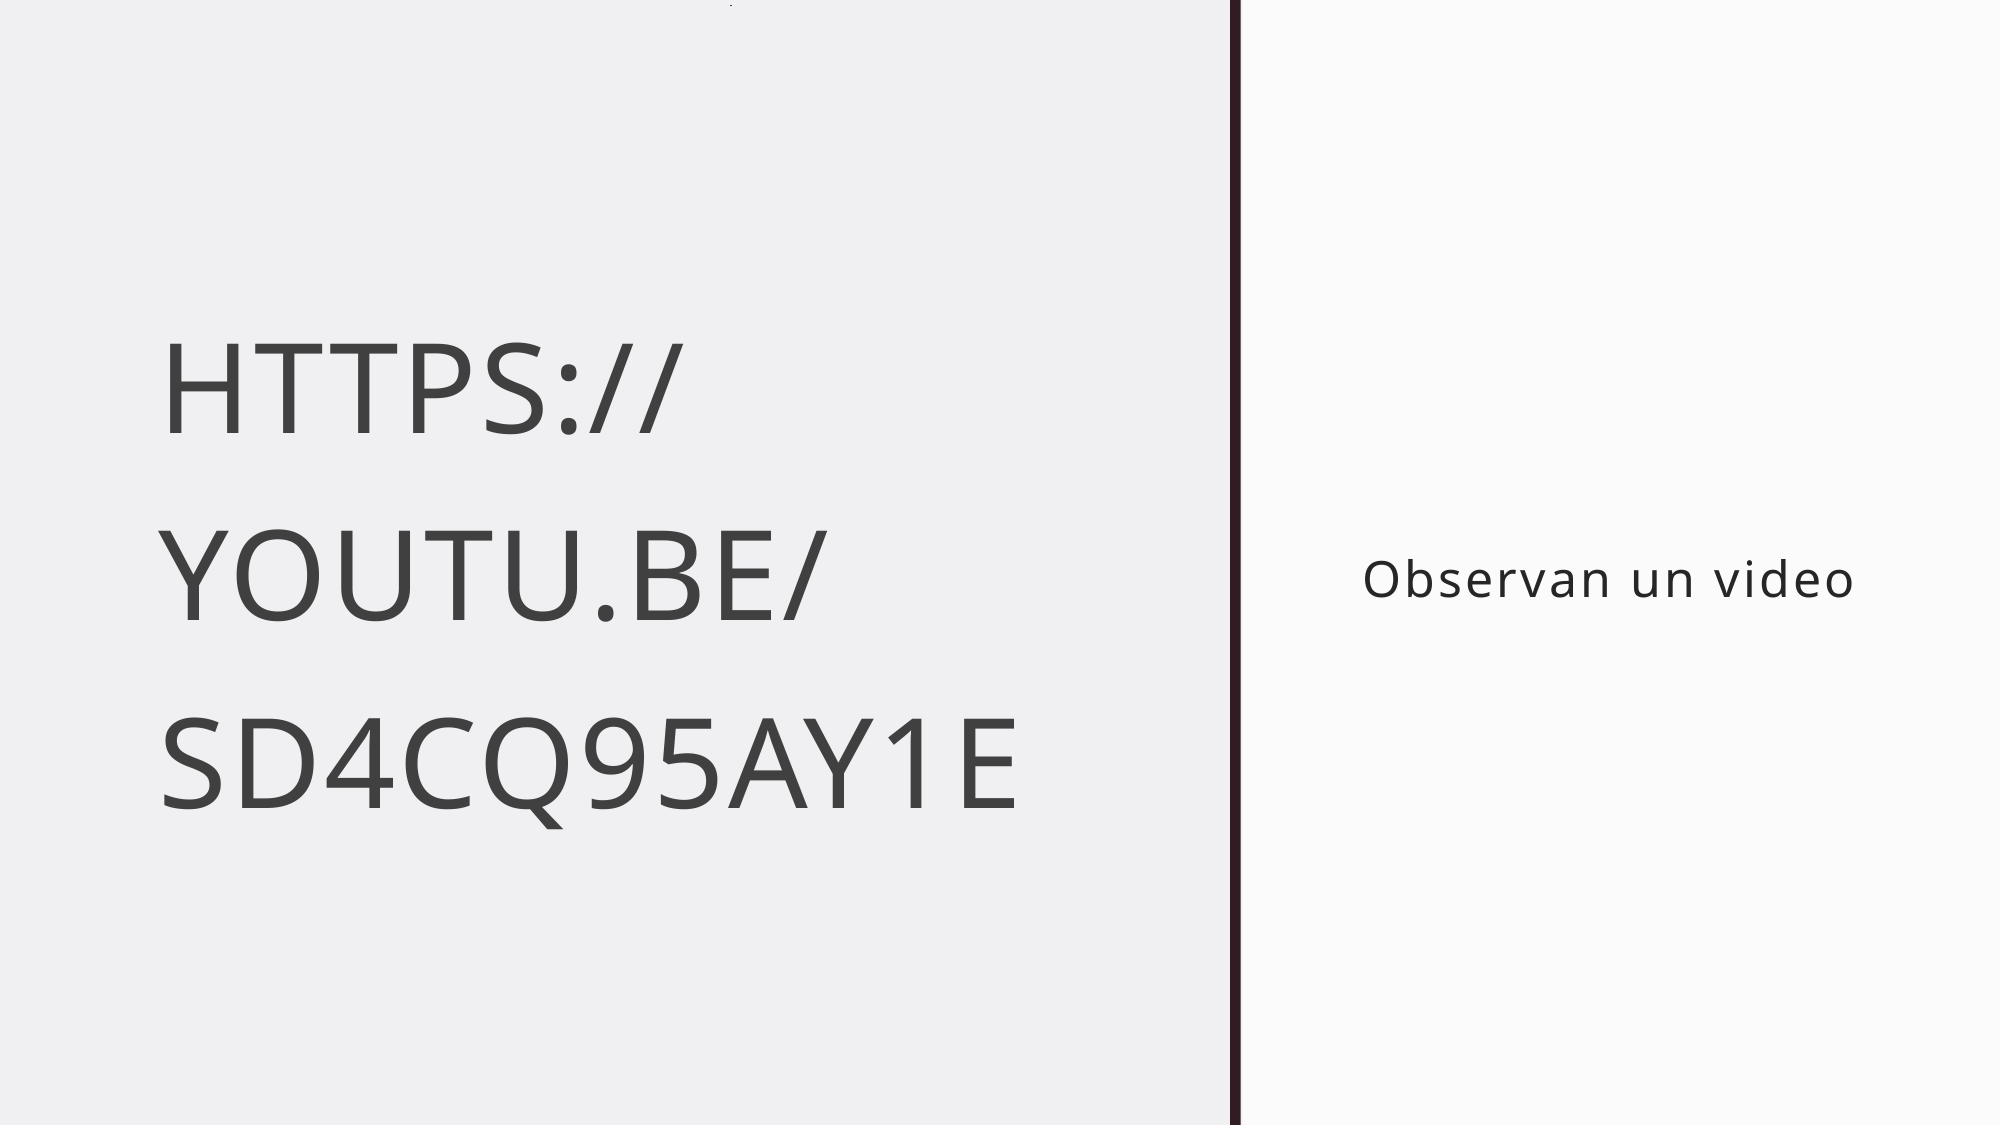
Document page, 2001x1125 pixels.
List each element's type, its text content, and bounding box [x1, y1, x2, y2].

subtitle Observan un video [1344, 141, 1895, 982]
title https://youtu.be/SD4cQ95AY1E [140, 141, 1126, 960]
